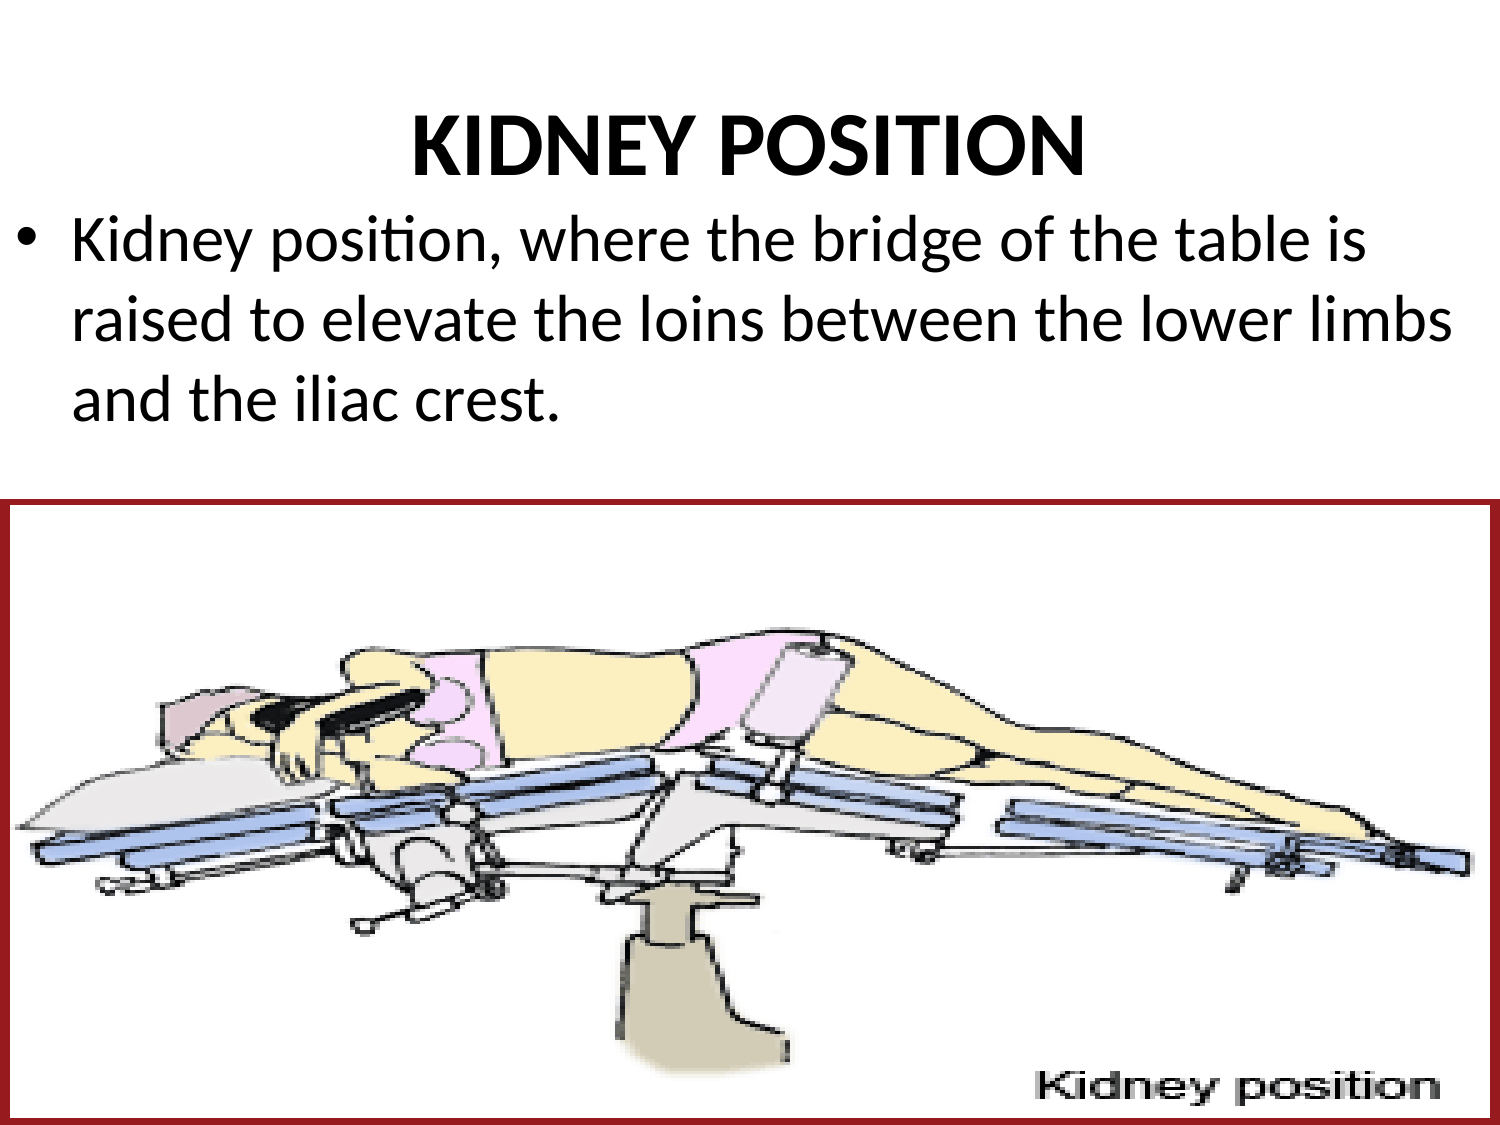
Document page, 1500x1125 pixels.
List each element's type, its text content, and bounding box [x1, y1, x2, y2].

list Kidney position, where the bridge of the table is raised to elevate the loins between the lower limbs and the iliac crest. [0, 187, 1500, 499]
picture [0, 499, 1500, 1125]
title KIDNEY POSITION [75, 45, 1425, 187]
